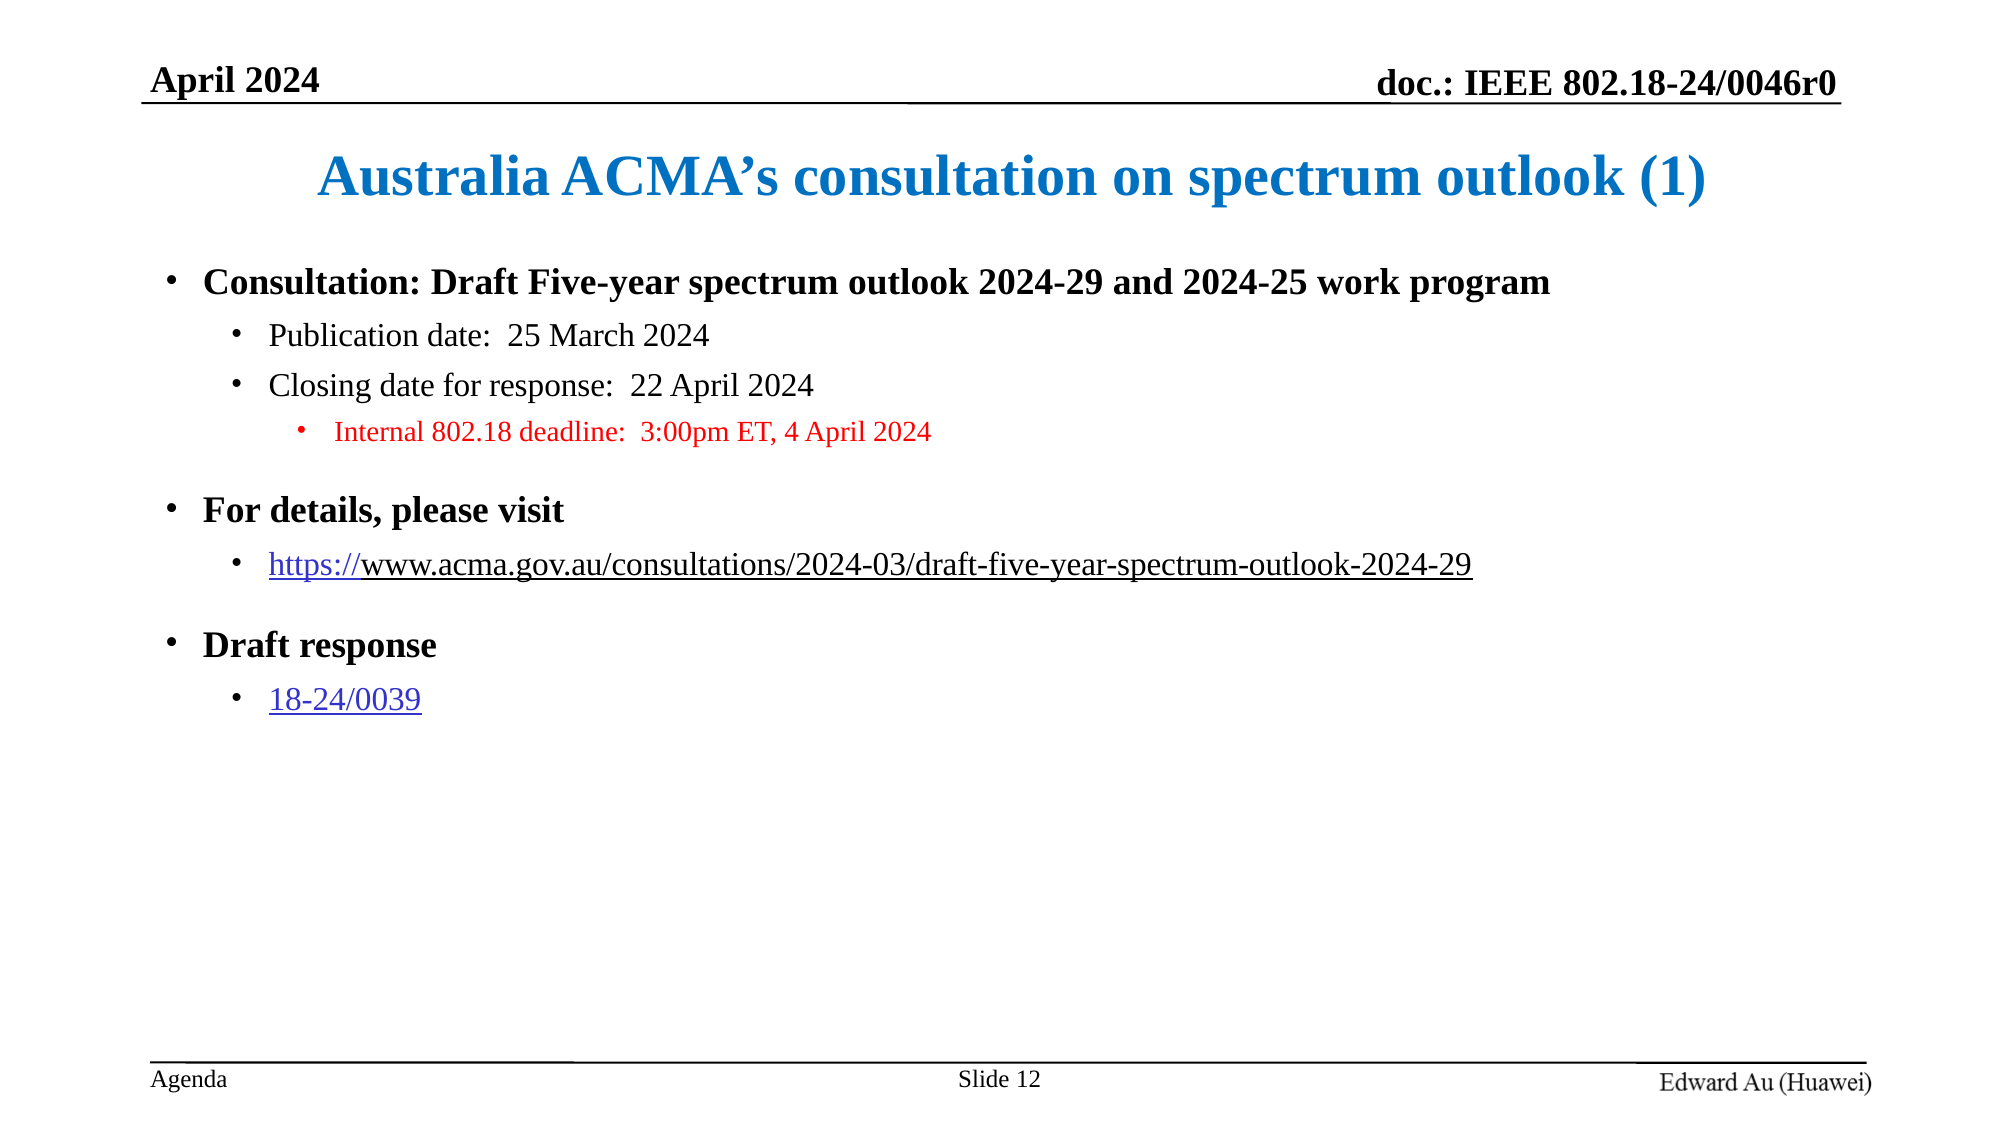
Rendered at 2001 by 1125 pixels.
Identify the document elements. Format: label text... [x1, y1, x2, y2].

picture [1174, 1058, 1887, 1113]
slide_number Slide 12 [933, 1061, 1067, 1123]
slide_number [149, 54, 651, 101]
list Consultation: Draft Five-year spectrum outlook 2024-29 and 2024-25 work program Publication date: 25 March 2024 Closing date for response: 22 April 2024 Internal 802.18 deadline: 3:00pm ET, 4 April 2024 For details, please visit https://www.acma.gov.au/consultations/2024-03/draft-five-year-spectrum-outlook-2024-29 Draft response 18-24/0039 [149, 249, 1869, 925]
title Australia ACMA’s consultation on spectrum outlook (1) [162, 99, 1864, 246]
